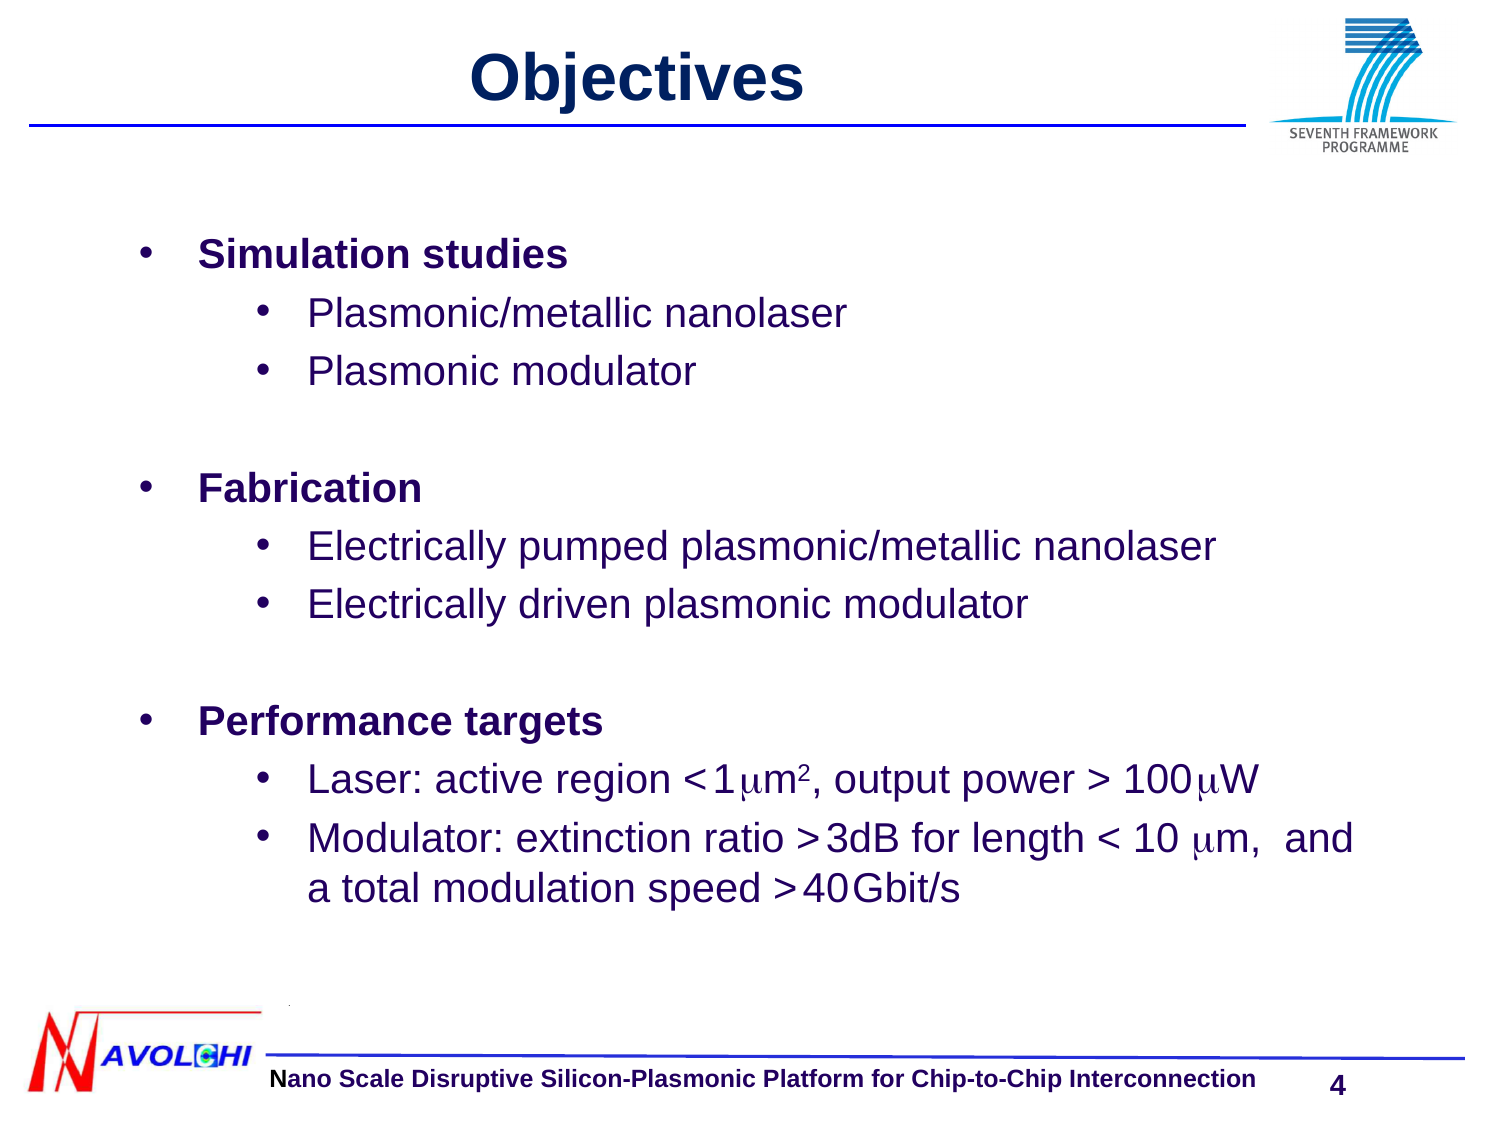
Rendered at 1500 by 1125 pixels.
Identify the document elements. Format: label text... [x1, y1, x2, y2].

picture [1269, 18, 1458, 155]
title Objectives [29, 30, 1247, 131]
picture [3, 1005, 290, 1101]
text_box Simulation studies Plasmonic/metallic nanolaser Plasmonic modulator Fabrication Electrically pumped plasmonic/metallic nanolaser Electrically driven plasmonic modulator Performance targets Laser: active region < 1 mm2, output power > 100 mW Modulator: extinction ratio > 3dB for length < 10 mm, and a total modulation speed > 40 Gbit/s [123, 219, 1400, 919]
